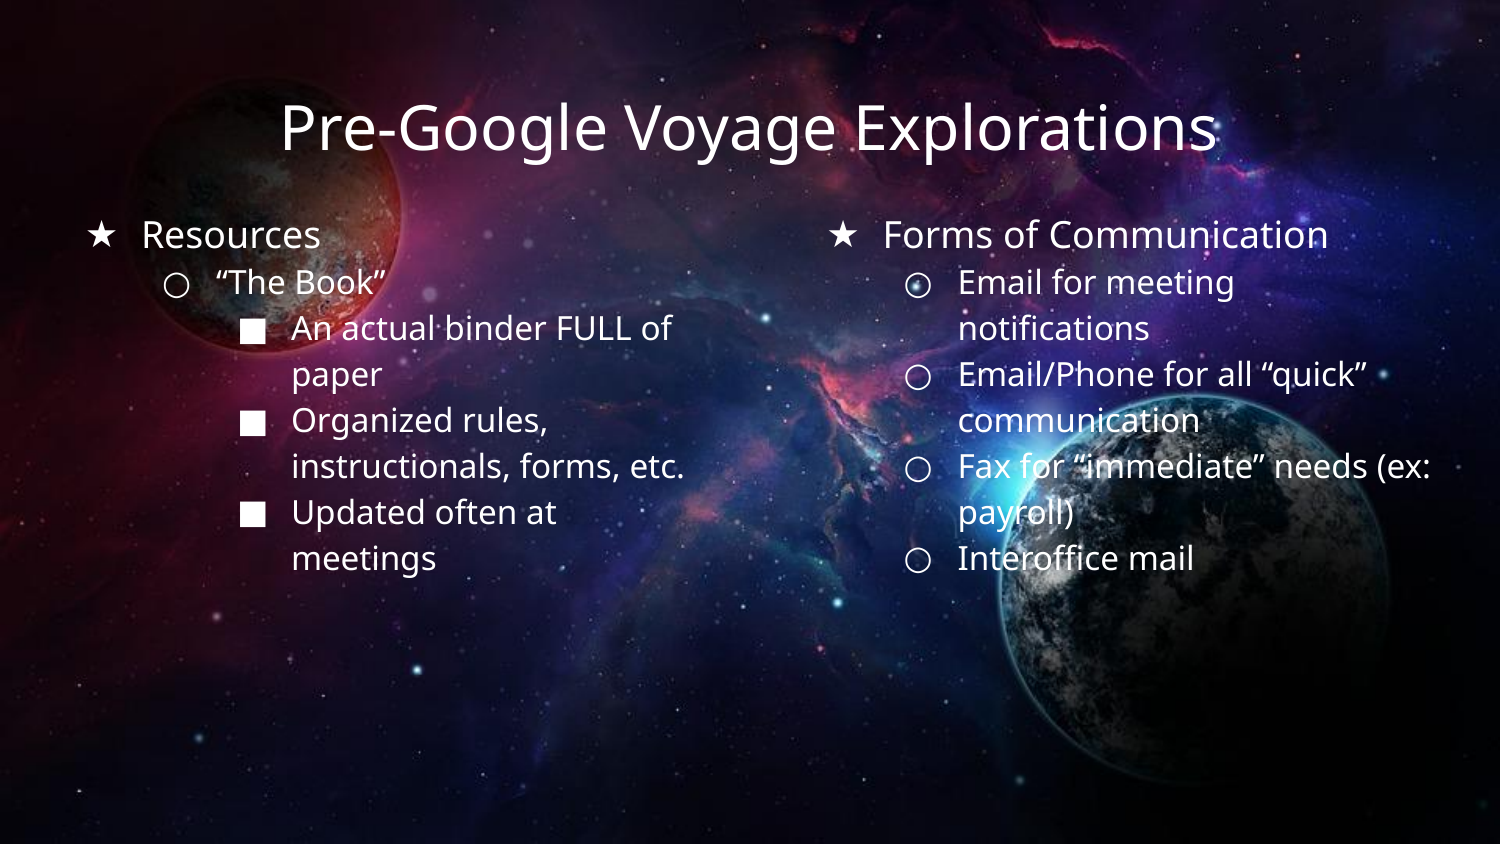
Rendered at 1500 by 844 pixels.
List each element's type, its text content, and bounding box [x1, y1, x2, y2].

picture [0, 0, 1500, 844]
title Pre-Google Voyage Explorations [51, 72, 1449, 167]
list Forms of Communication Email for meeting notifications Email/Phone for all “quick” communication Fax for “immediate” needs (ex: payroll) Interoffice mail [792, 189, 1449, 750]
list Resources “The Book” An actual binder FULL of paper Organized rules, instructionals, forms, etc. Updated often at meetings [51, 189, 708, 750]
